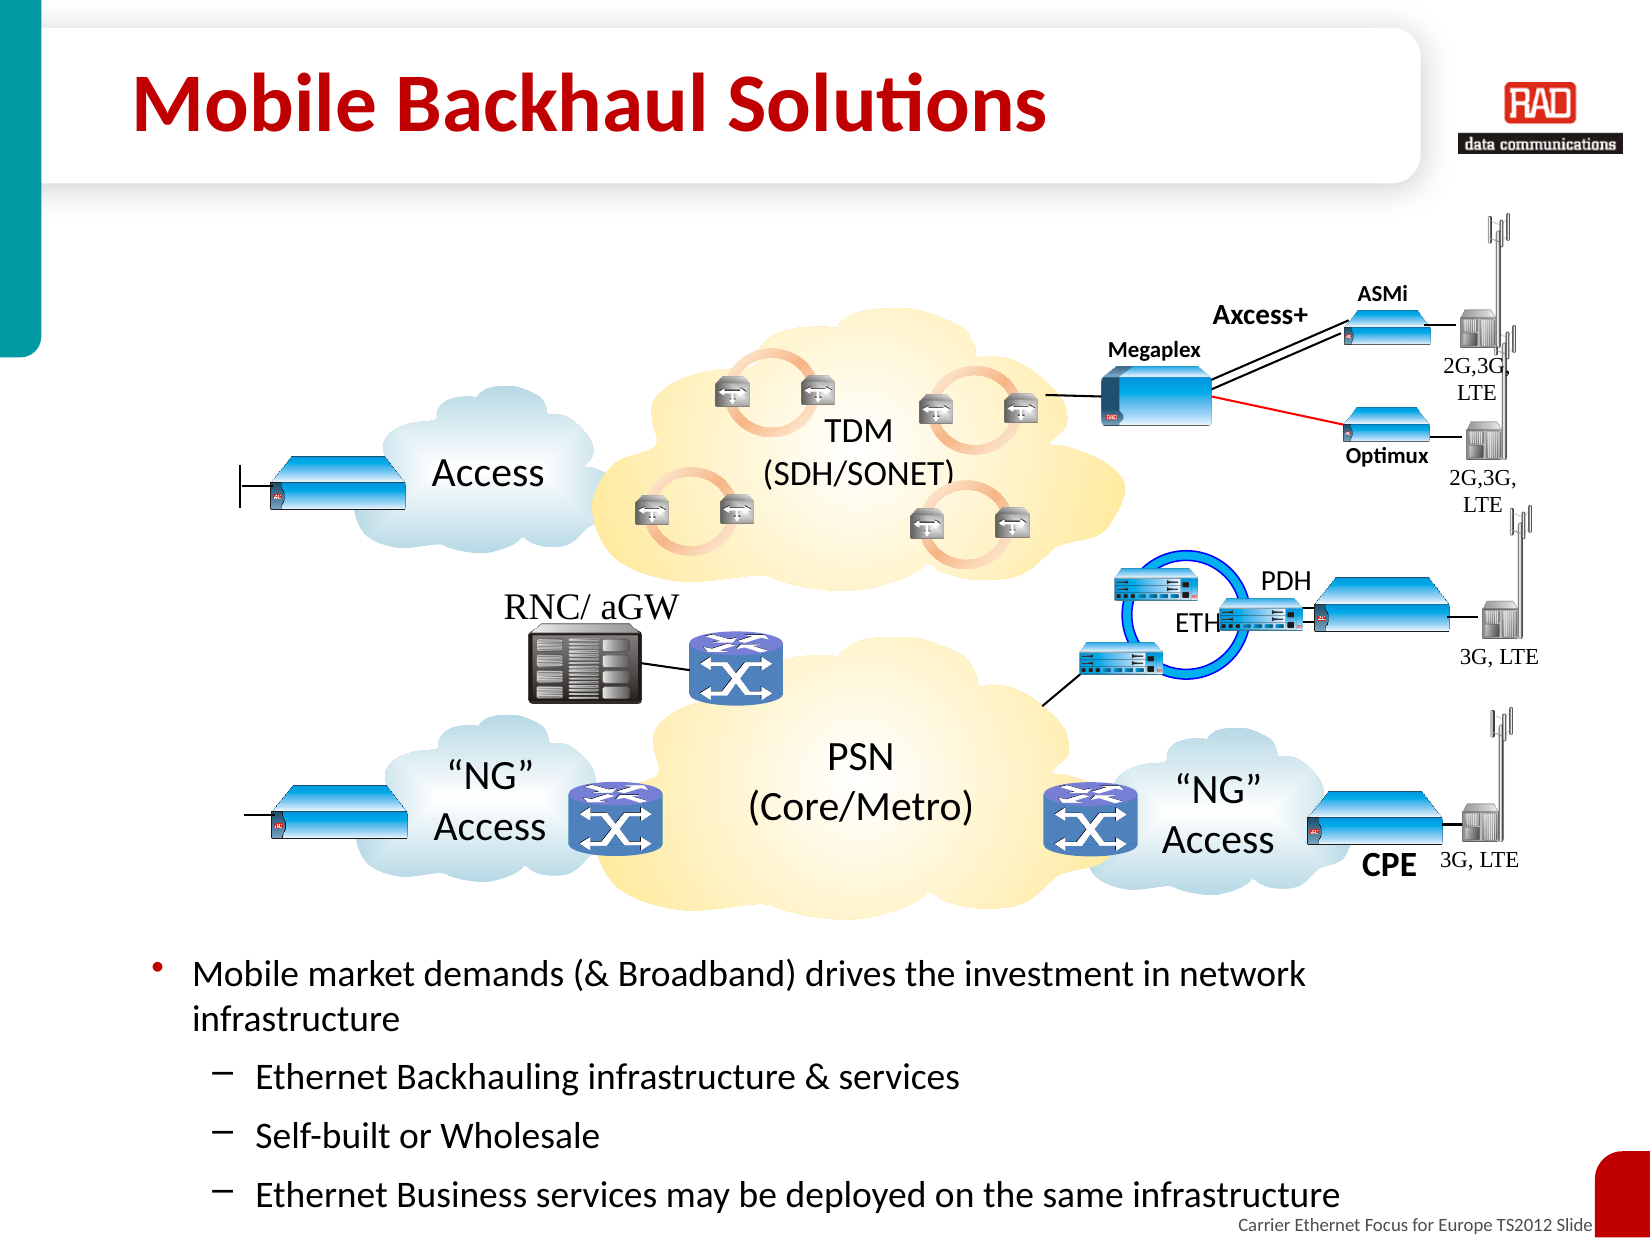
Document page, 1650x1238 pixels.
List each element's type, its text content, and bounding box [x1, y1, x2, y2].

picture [1219, 598, 1303, 631]
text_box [715, 348, 835, 438]
picture [527, 623, 642, 704]
list Mobile market demands (& Broadband) drives the investment in network infrastructure Ethernet Backhauling infrastructure & services Self-built or Wholesale Ethernet Business services may be deployed on the same infrastructure [134, 940, 1421, 1234]
title Mobile Backhaul Solutions [115, 47, 1337, 164]
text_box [634, 467, 754, 556]
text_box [243, 631, 1474, 921]
text_box Access [356, 385, 606, 554]
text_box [1416, 707, 1543, 882]
text_box TDM (SDH/SONET) [592, 308, 1126, 591]
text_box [1413, 213, 1541, 416]
text_box ETX-26 [1045, 397, 1065, 404]
picture [1458, 82, 1623, 154]
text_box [1042, 550, 1450, 707]
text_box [239, 456, 406, 510]
picture [1113, 568, 1198, 601]
text_box RNC/ aGW [503, 581, 680, 628]
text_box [918, 365, 1038, 455]
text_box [1436, 505, 1563, 679]
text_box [1420, 325, 1547, 528]
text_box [1091, 275, 1414, 477]
text_box [1091, 397, 1101, 404]
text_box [641, 662, 691, 671]
picture [1079, 642, 1163, 675]
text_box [910, 480, 1030, 570]
